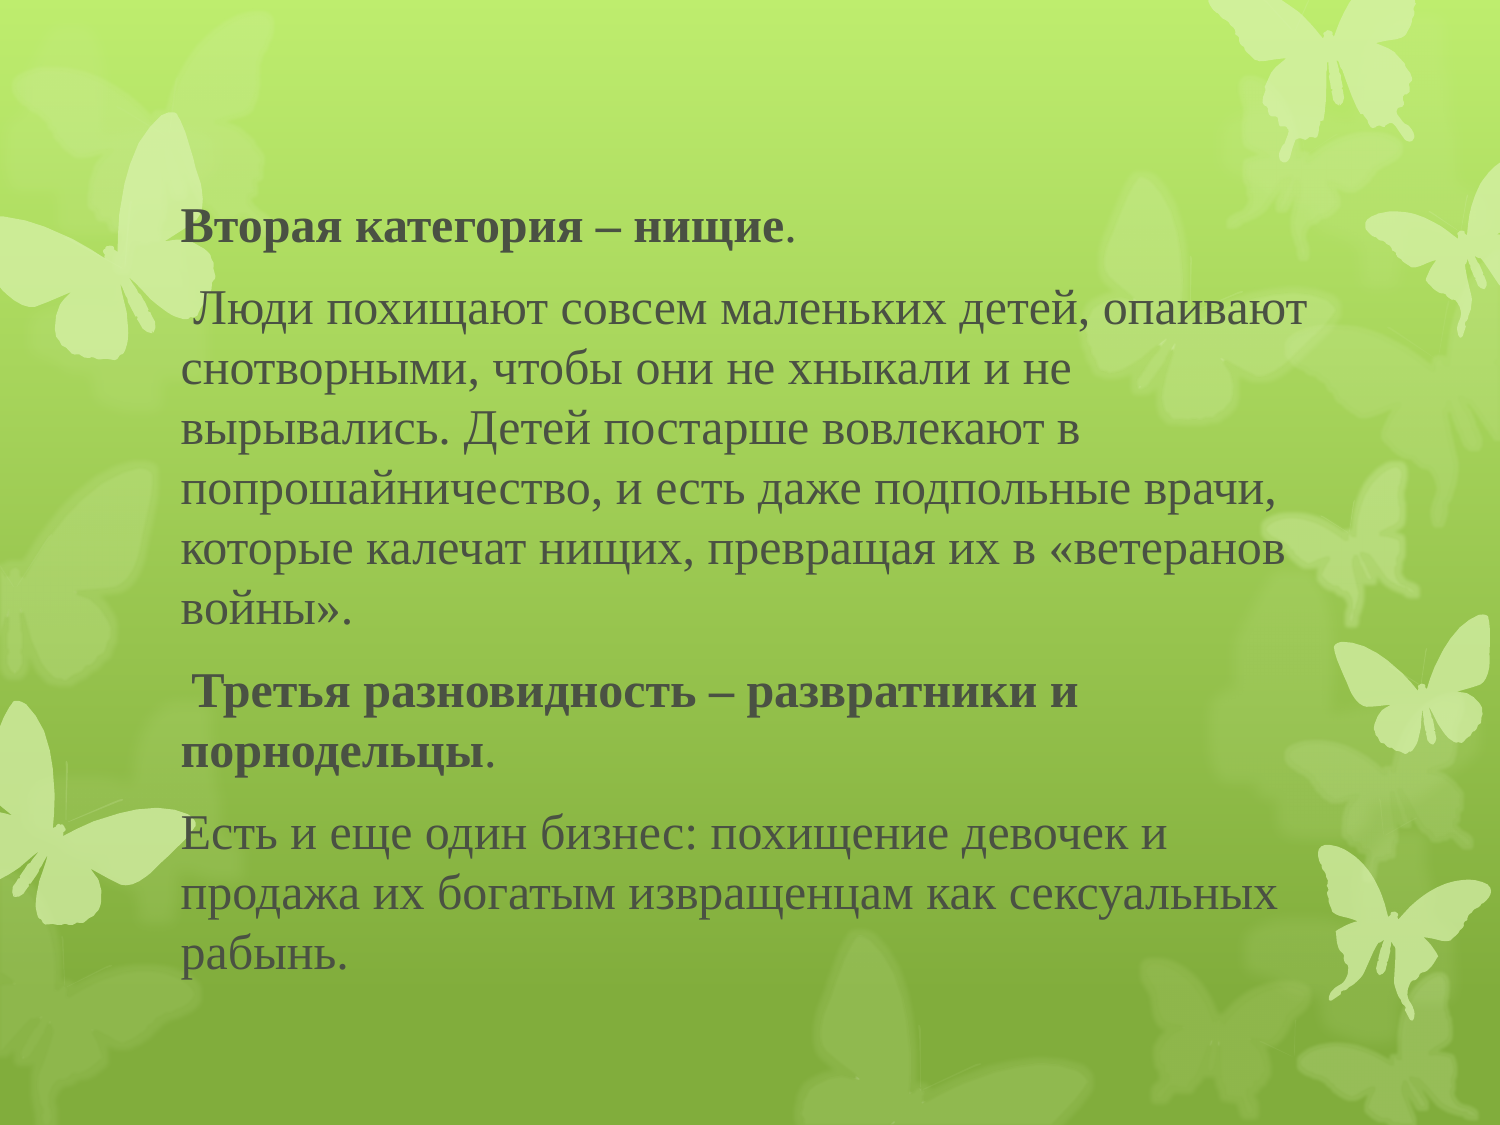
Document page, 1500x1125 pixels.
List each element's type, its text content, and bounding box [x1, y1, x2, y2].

list Вторая категория – нищие. Люди похищают совсем маленьких детей, опаивают снотворными, чтобы они не хныкали и не вырывались. Детей постарше вовлекают в попрошайничество, и есть даже подпольные врачи, которые калечат нищих, превращая их в «ветеранов войны». Третья разновидность – развратники и порнодельцы. Есть и еще один бизнес: похищение девочек и продажа их богатым извращенцам как сексуальных рабынь. [165, 148, 1335, 1024]
